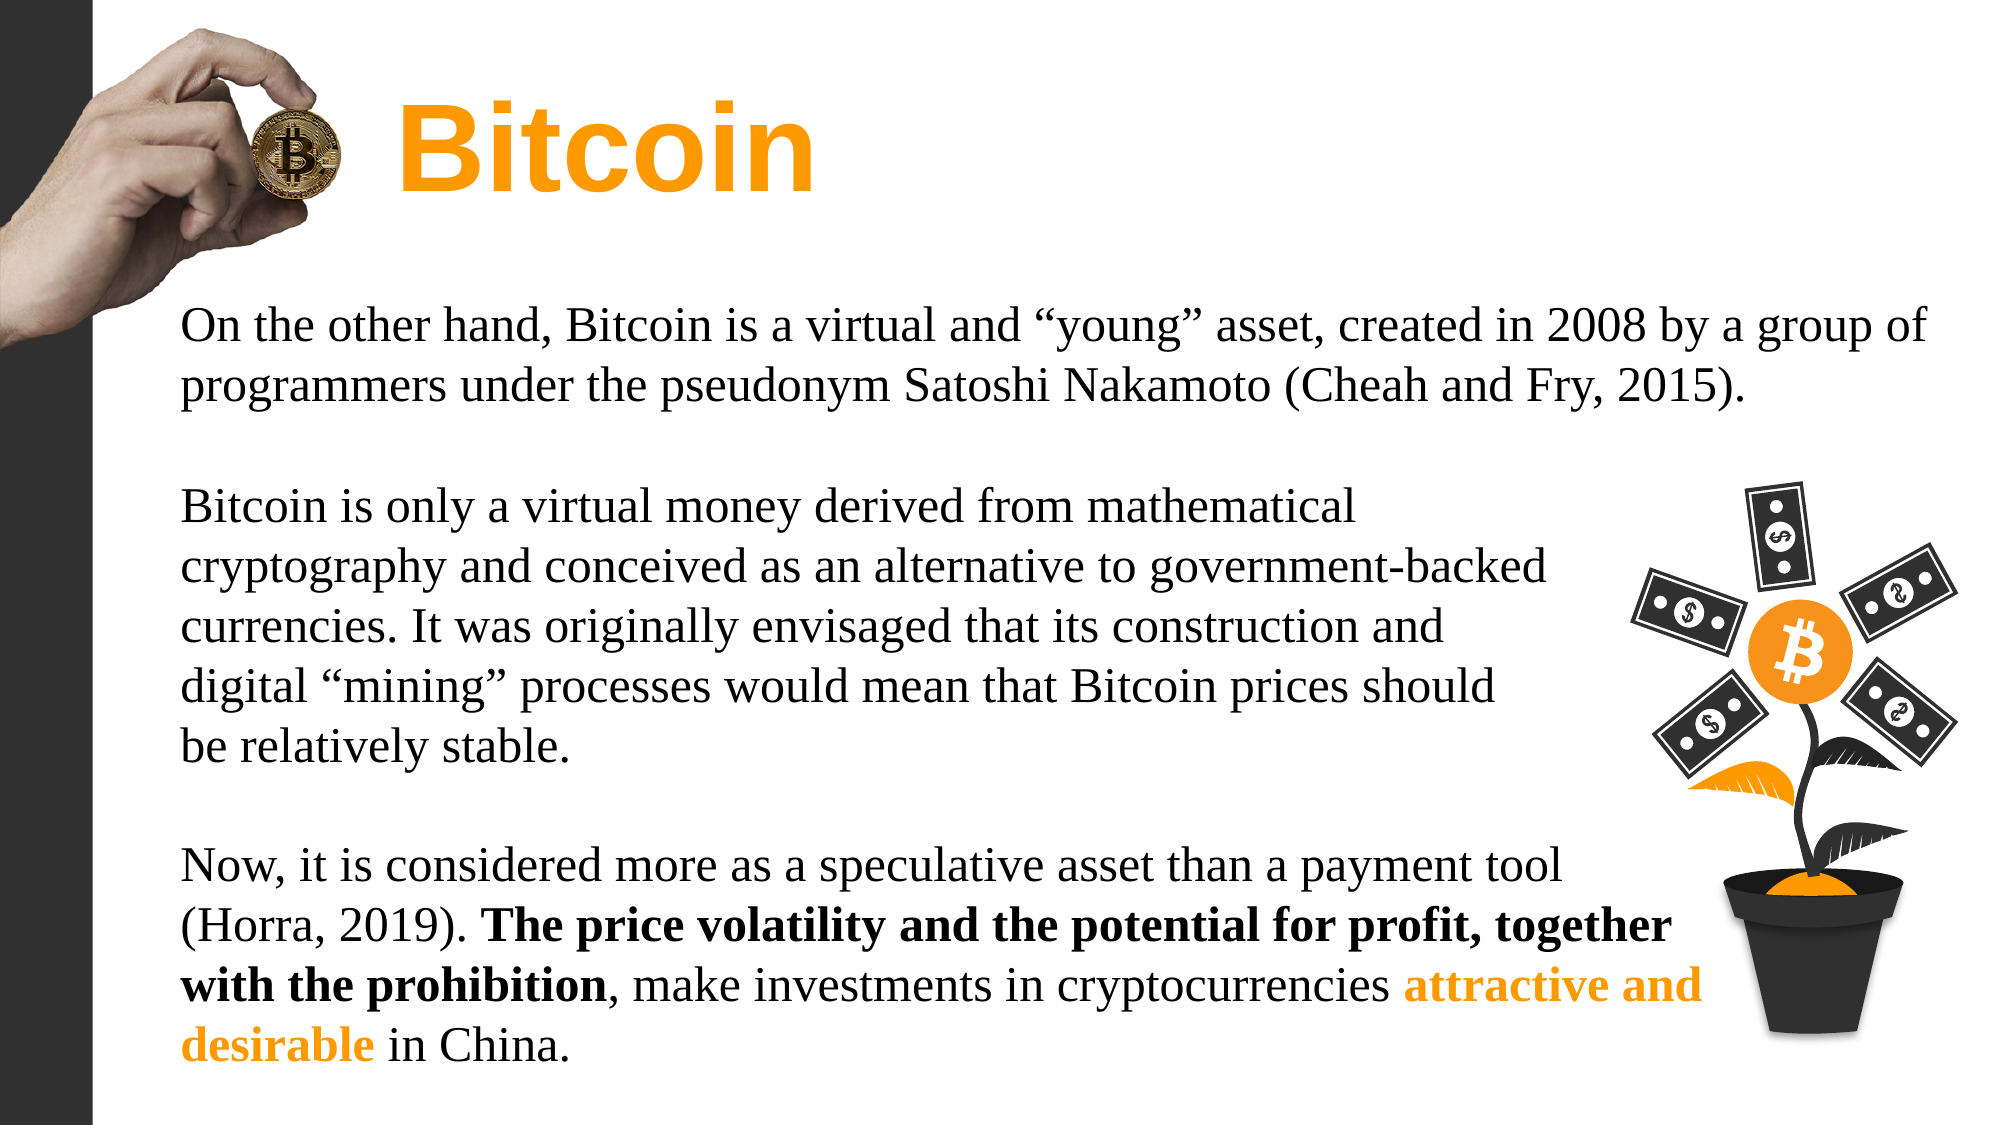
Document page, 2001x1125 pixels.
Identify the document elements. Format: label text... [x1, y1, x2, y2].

text_box On the other hand, Bitcoin is a virtual and “young” asset, created in 2008 by a group of programmers under the pseudonym Satoshi Nakamoto (Cheah and Fry, 2015). [165, 283, 1952, 419]
text_box Bitcoin is only a virtual money derived from mathematical cryptography and conceived as an alternative to government-backed currencies. It was originally envisaged that its construction and digital “mining” processes would mean that Bitcoin prices should be relatively stable. [165, 465, 1564, 781]
picture [0, 27, 342, 352]
text_box Now, it is considered more as a speculative asset than a payment tool (Horra, 2019). The price volatility and the potential for profit, together with the prohibition, make investments in cryptocurrencies attractive and desirable in China. [165, 824, 1724, 1079]
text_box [1636, 484, 1952, 1034]
list Bitcoin [380, 91, 1952, 211]
